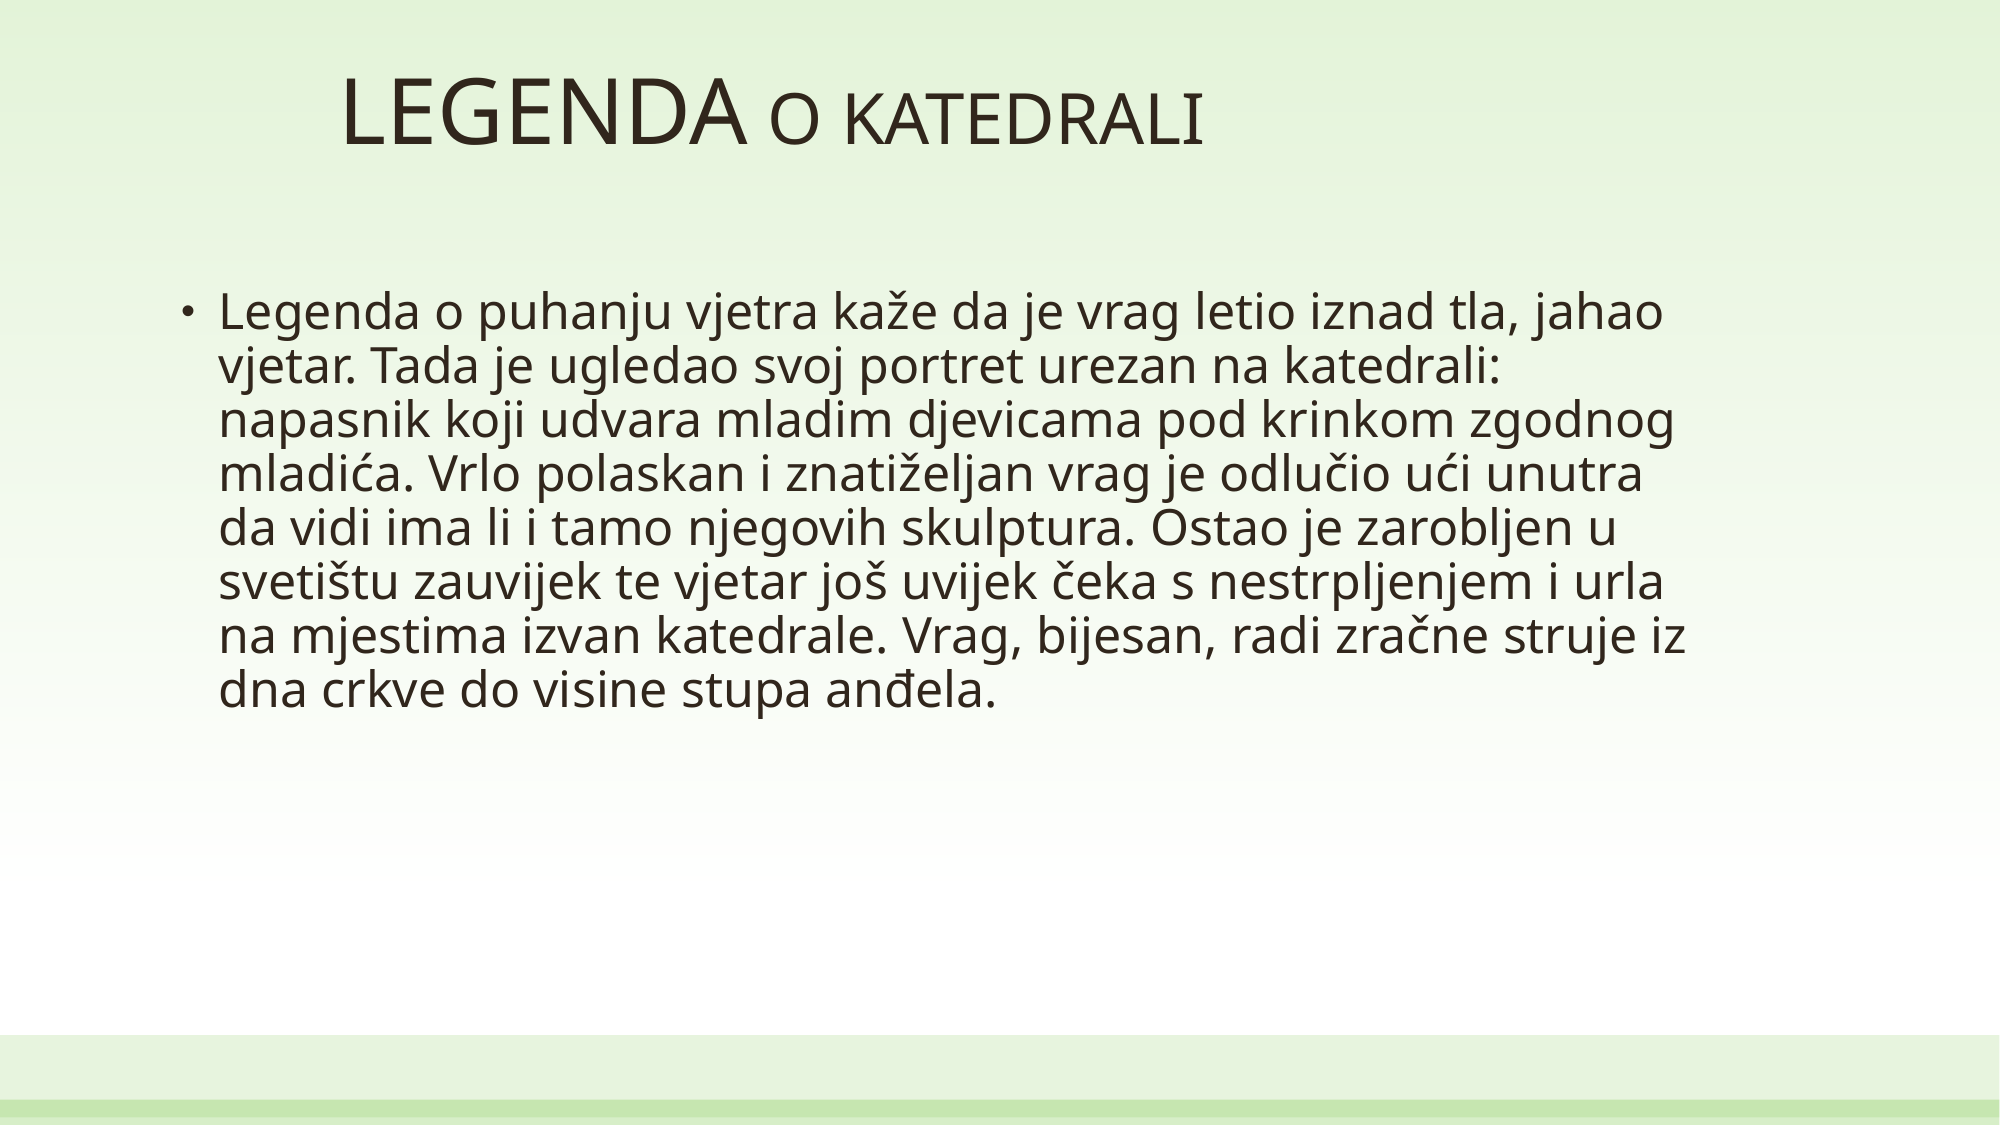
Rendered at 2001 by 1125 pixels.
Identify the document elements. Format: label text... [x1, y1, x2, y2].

title LEGENDA O KATEDRALI [323, 52, 1884, 173]
list Legenda o puhanju vjetra kaže da je vrag letio iznad tla, jahao vjetar. Tada je ugledao svoj portret urezan na katedrali: napasnik koji udvara mladim djevicama pod krinkom zgodnog mladića. Vrlo polaskan i znatiželjan vrag je odlučio ući unutra da vidi ima li i tamo njegovih skulptura. Ostao je zarobljen u svetištu zauvijek te vjetar još uvijek čeka s nestrpljenjem i urla na mjestima izvan katedrale. Vrag, bijesan, radi zračne struje iz dna crkve do visine stupa anđela. [158, 278, 1719, 992]
